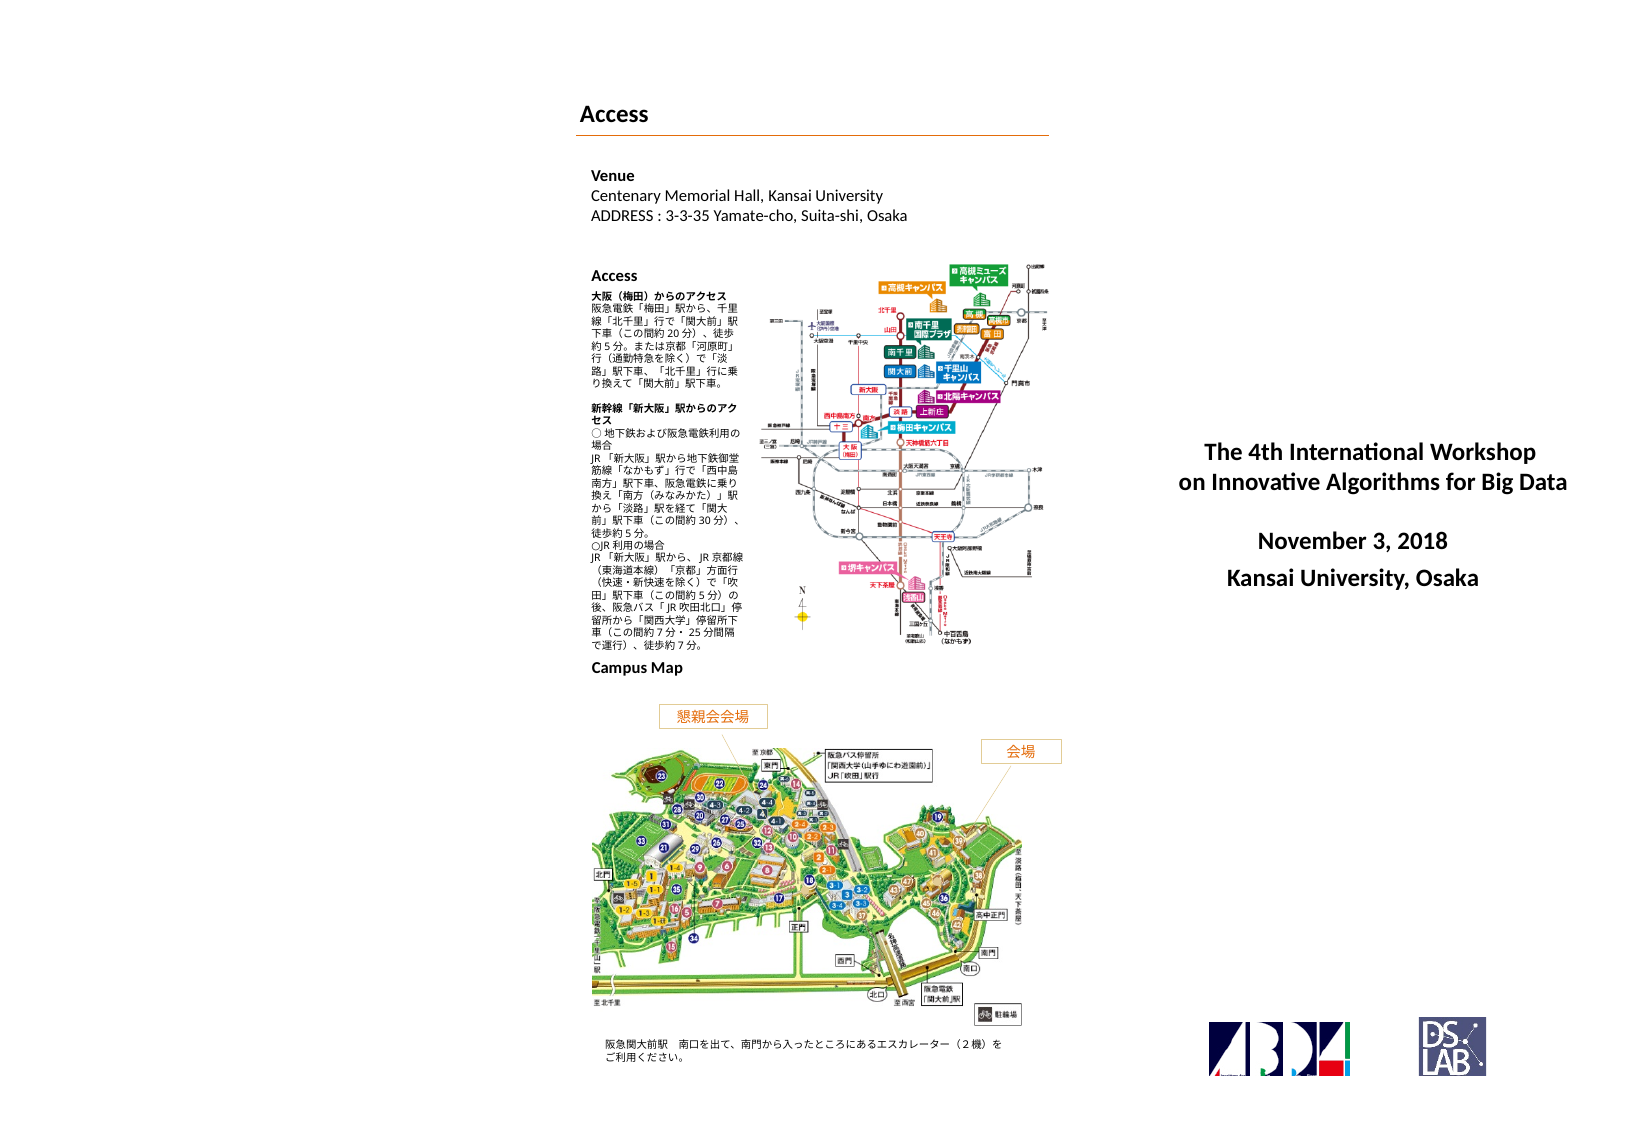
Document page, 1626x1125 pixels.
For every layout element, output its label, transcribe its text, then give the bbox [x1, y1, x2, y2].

text_box Campus Map [577, 649, 698, 685]
text_box 阪急関大前駅 南口を出て、南門から入ったところにあるエスカレーター（２機）をご利用ください。 [590, 1032, 1023, 1071]
text_box Access [565, 90, 1003, 135]
text_box Access 大阪（梅田）からのアクセス 阪急電鉄「梅田」駅から、千里線「北千里」行で「関大前」駅下車（この間約20分）、徒歩約5分。または京都「河原町」行（通勤特急を除く）で「淡路」駅下車、「北千里」行に乗り換えて「関大前」駅下車。 新幹線「新大阪」駅からのアクセス ○地下鉄および阪急電鉄利用の場合 JR「新大阪」駅から地下鉄御堂筋線「なかもず」行で「西中島南方」駅下車、阪急電鉄に乗り換え「南方（みなみかた）」駅から「淡路」駅を経て「関大前」駅下車（この間約30分）、徒歩約5分。 ○JR利用の場合 JR「新大阪」駅から、JR京都線（東海道本線）「京都」方面行（快速・新快速を除く）で「吹田」駅下車（この間約5分）の後、阪急バス「JR吹田北口」停留所から「関西大学」停留所下車（この間約7分・25分間隔で運行）、徒歩約7分。 [576, 257, 760, 671]
picture [592, 748, 1022, 1026]
text_box Venue Centenary Memorial Hall, Kansai University ADDRESS : 3-3-35 Yamate-cho, Suita-shi, Osaka [576, 157, 1036, 233]
text_box 懇親会会場 [657, 703, 769, 730]
text_box November 3, 2018 [1223, 517, 1484, 554]
text_box The 4th International Workshop on Innovative Algorithms for Big Data [1155, 428, 1593, 503]
text_box 会場 [979, 738, 1063, 765]
text_box 懇親会会場 [719, 732, 731, 747]
picture [1208, 1016, 1351, 1076]
picture [759, 258, 1049, 648]
picture [1418, 1016, 1487, 1076]
text_box Kansai University, Osaka [1177, 554, 1530, 599]
